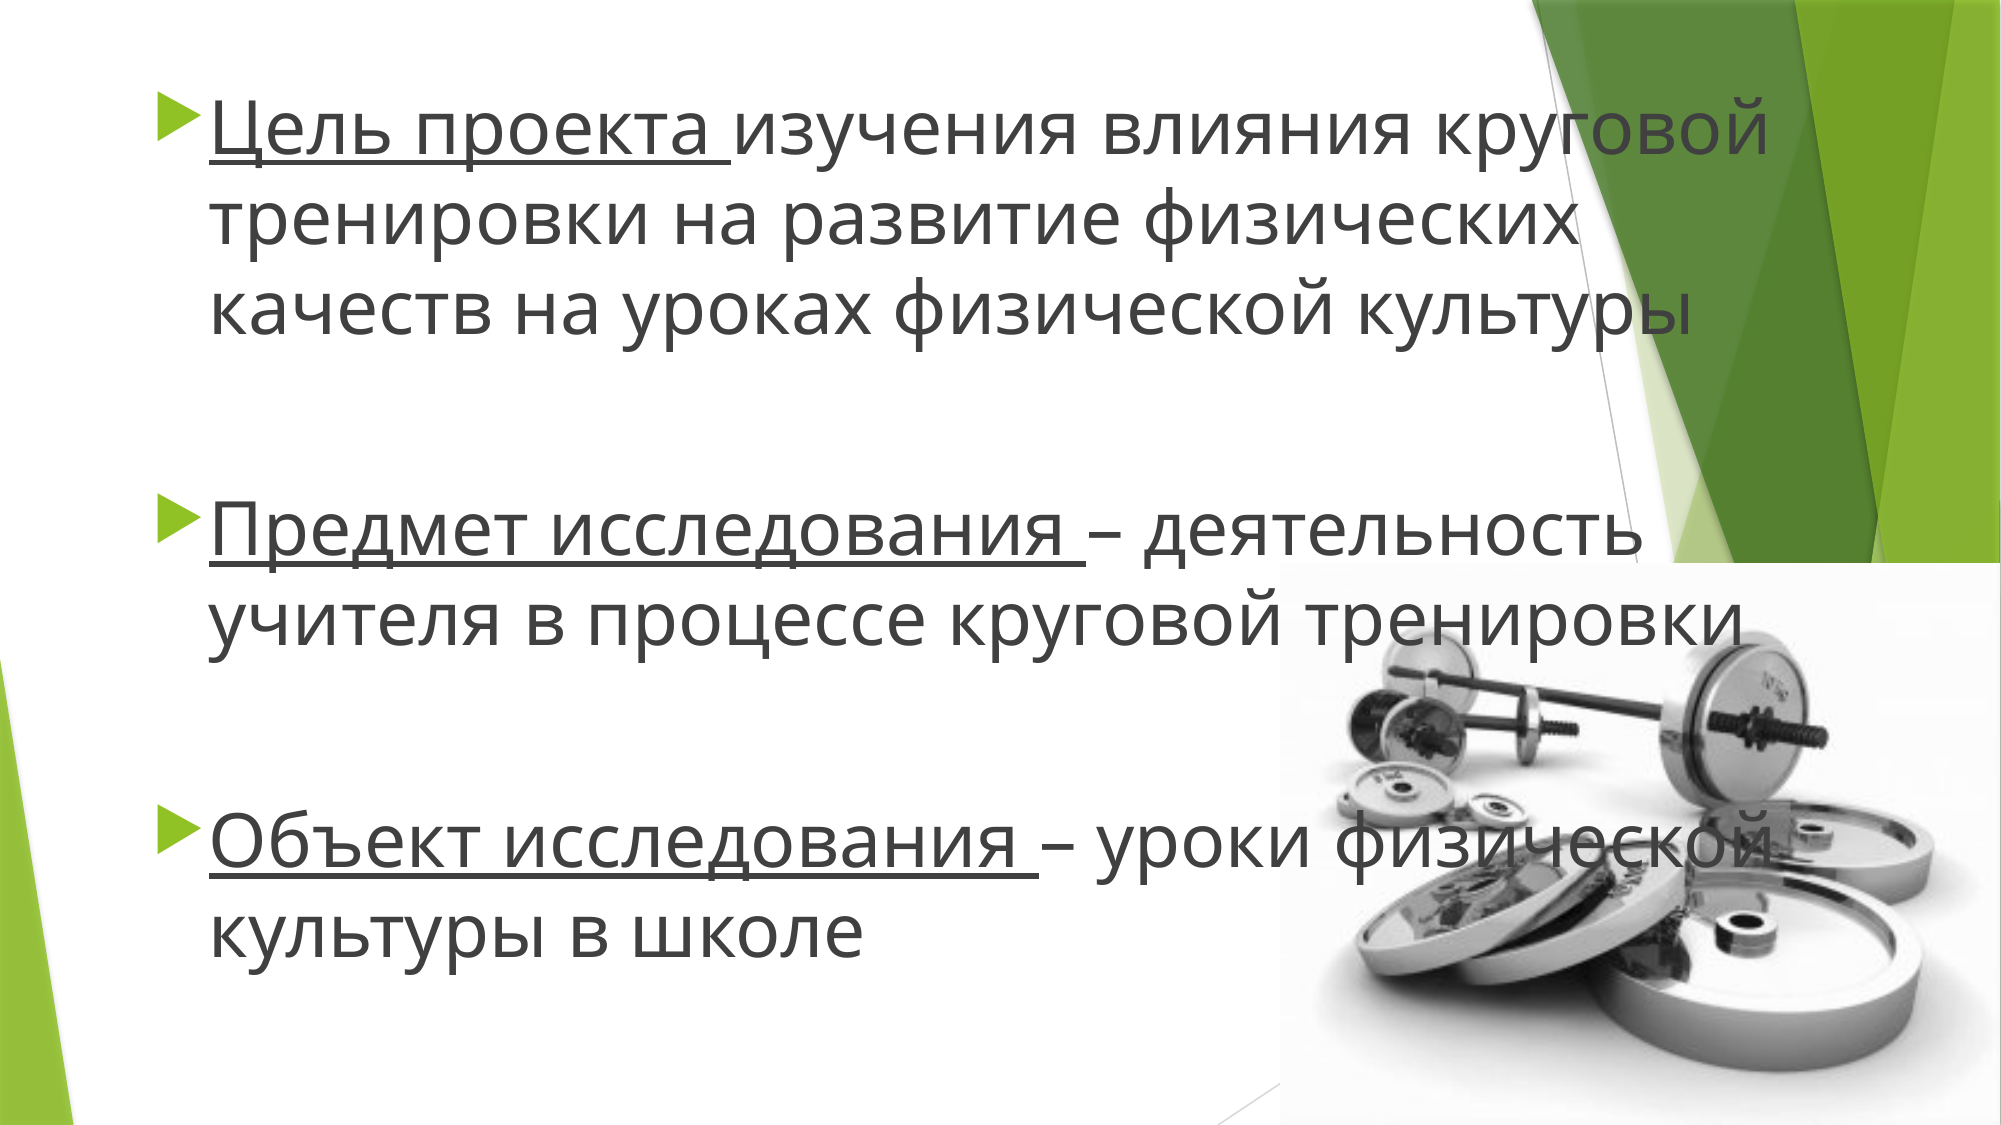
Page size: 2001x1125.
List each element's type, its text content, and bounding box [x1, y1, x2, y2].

list Цель проекта изучения влияния круговой тренировки на развитие физических качеств на уроках физической культуры Предмет исследования – деятельность учителя в процессе круговой тренировки Объект исследования – уроки физической культуры в школе [137, 71, 1863, 1014]
picture [1280, 563, 2000, 1125]
